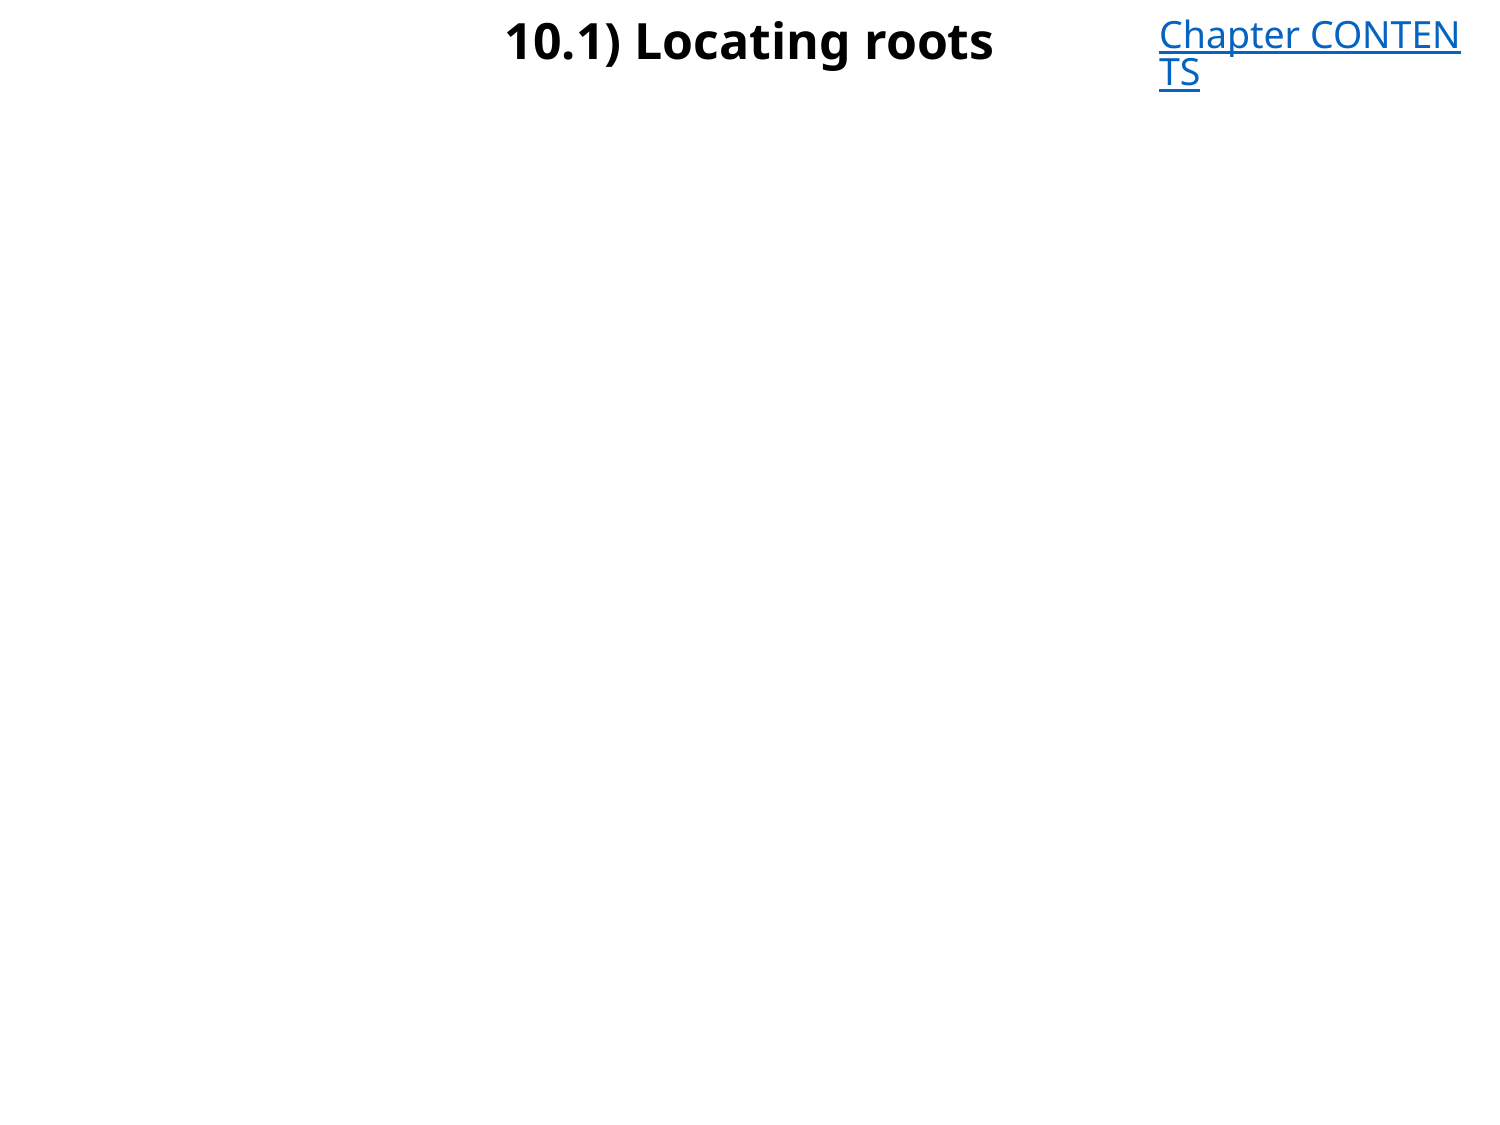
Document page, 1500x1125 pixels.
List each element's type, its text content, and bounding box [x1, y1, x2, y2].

title 10.1) Locating roots [0, 0, 1500, 87]
text_box Chapter CONTENTS [1144, 3, 1491, 70]
